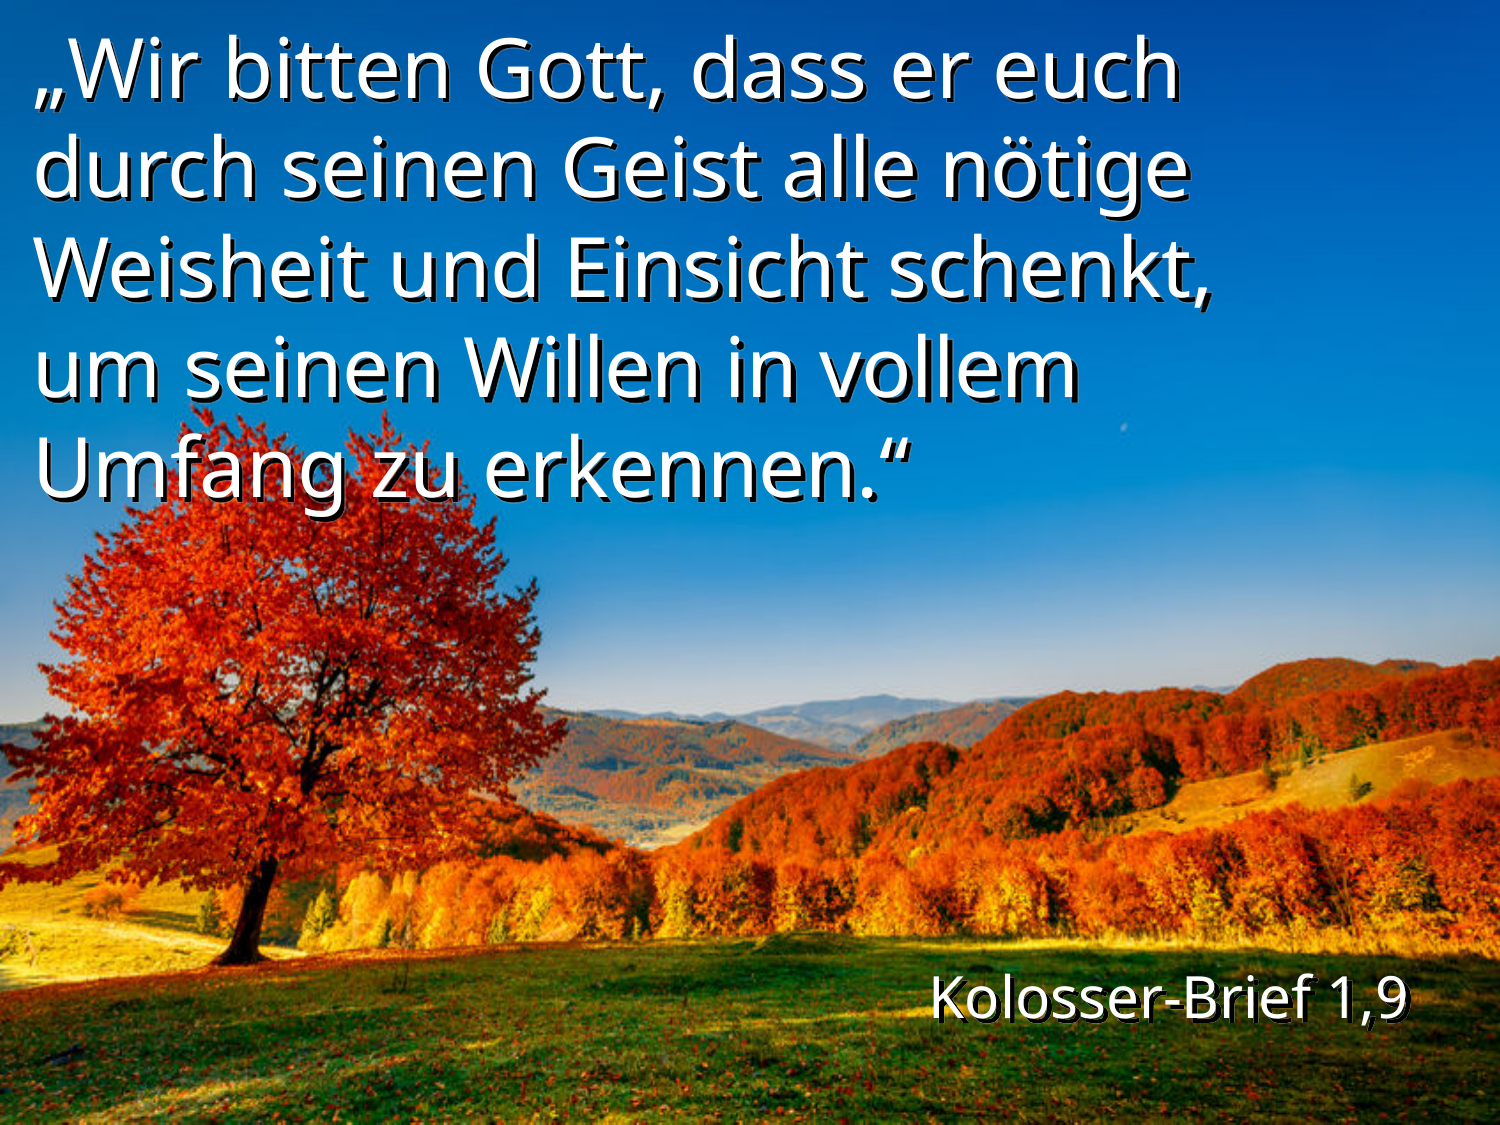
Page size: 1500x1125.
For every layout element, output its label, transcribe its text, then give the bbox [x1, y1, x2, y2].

text_box Kolosser-Brief 1,9 [253, 952, 1424, 1038]
picture [0, 440, 1500, 1125]
picture [0, 0, 1500, 419]
text_box „Wir bitten Gott, dass er euch durch seinen Geist alle nötige Weisheit und Einsicht schenkt, um seinen Willen in vollem Umfang zu erkennen.“ [17, 7, 1341, 522]
